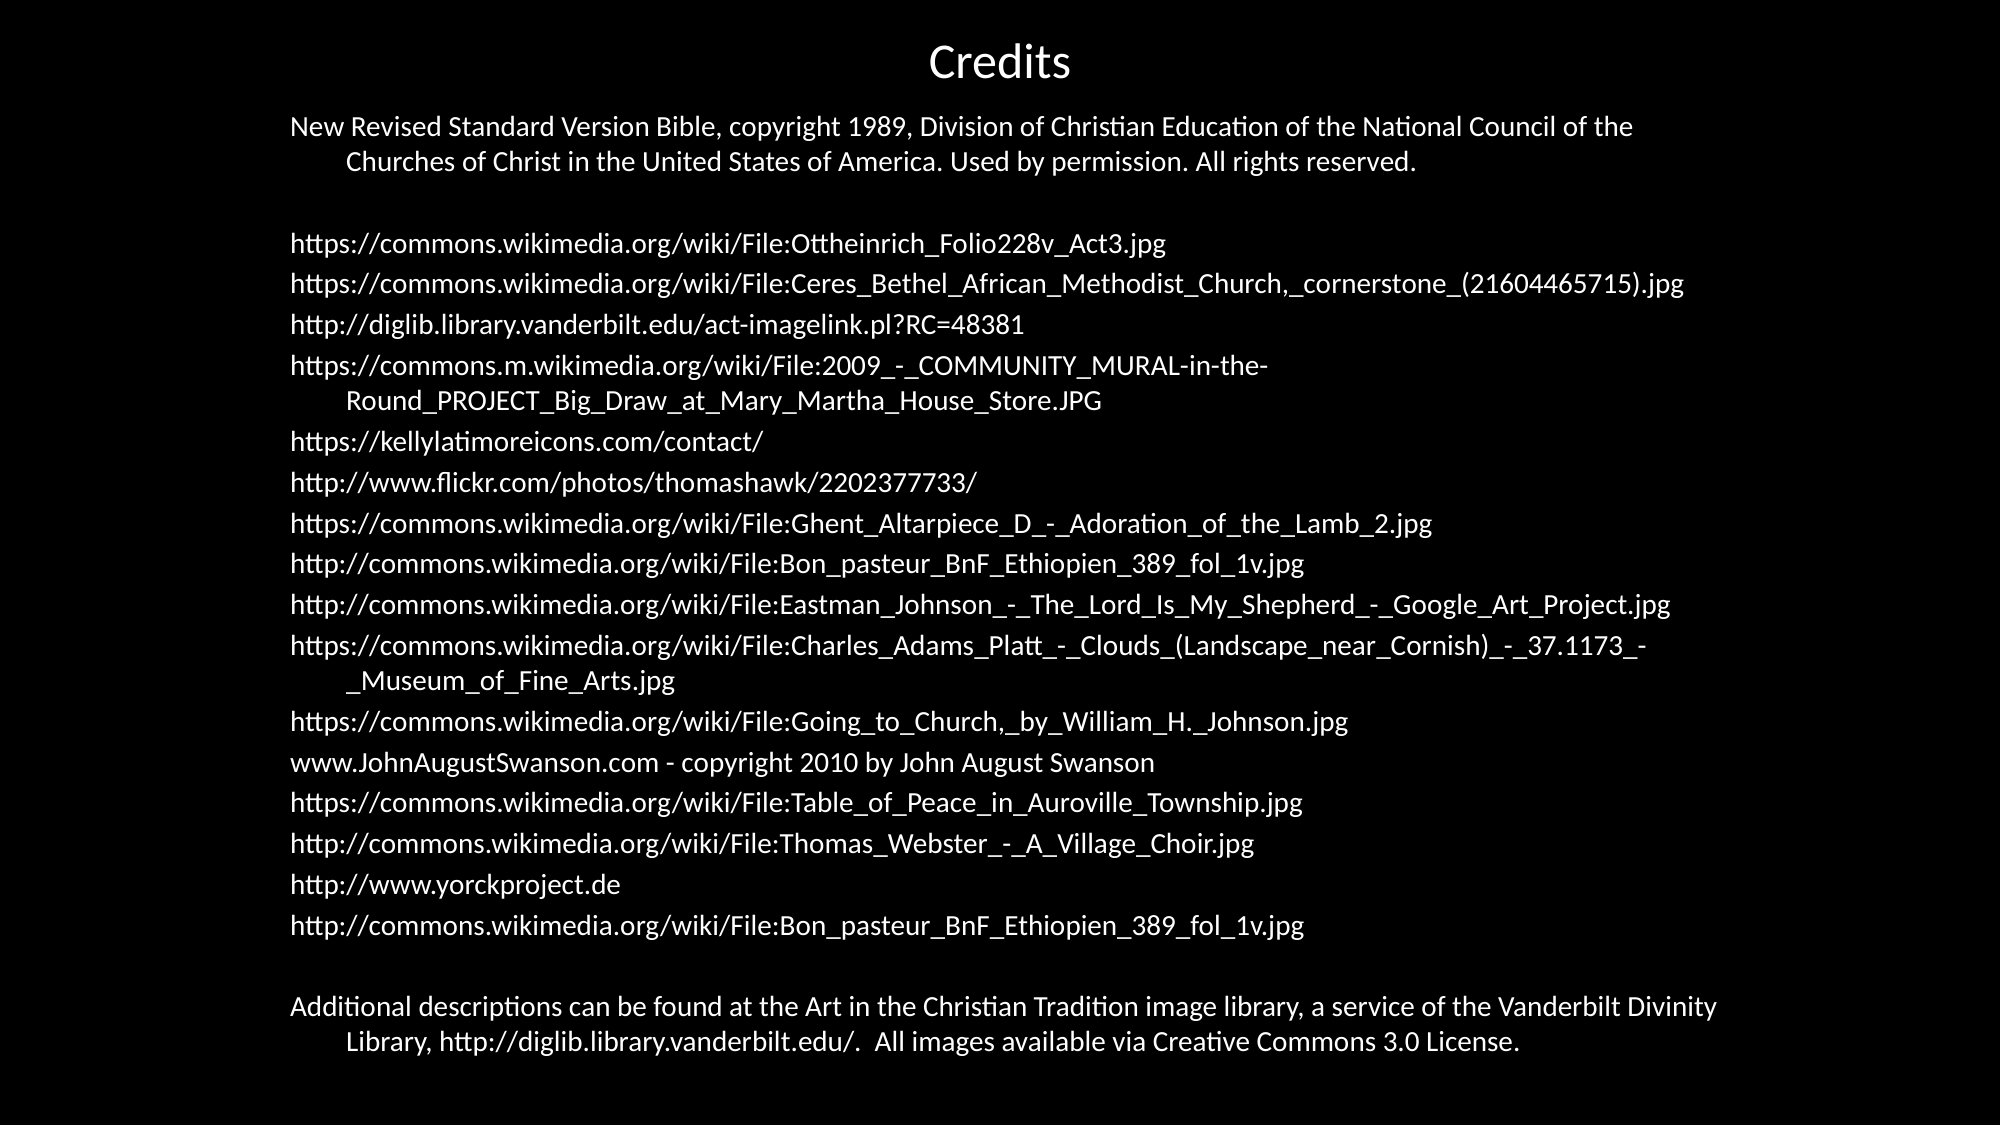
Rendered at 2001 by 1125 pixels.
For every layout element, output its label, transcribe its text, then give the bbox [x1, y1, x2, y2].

title Credits [324, 17, 1675, 99]
list New Revised Standard Version Bible, copyright 1989, Division of Christian Education of the National Council of the Churches of Christ in the United States of America. Used by permission. All rights reserved. https://commons.wikimedia.org/wiki/File:Ottheinrich_Folio228v_Act3.jpg https://commons.wikimedia.org/wiki/File:Ceres_Bethel_African_Methodist_Church,_cornerstone_(21604465715).jpg http://diglib.library.vanderbilt.edu/act-imagelink.pl?RC=48381 https://commons.m.wikimedia.org/wiki/File:2009_-_COMMUNITY_MURAL-in-the-Round_PROJECT_Big_Draw_at_Mary_Martha_House_Store.JPG https://kellylatimoreicons.com/contact/ http://www.flickr.com/photos/thomashawk/2202377733/ https://commons.wikimedia.org/wiki/File:Ghent_Altarpiece_D_-_Adoration_of_the_Lamb_2.jpg http://commons.wikimedia.org/wiki/File:Bon_pasteur_BnF_Ethiopien_389_fol_1v.jpg http://commons.wikimedia.org/wiki/File:Eastman_Johnson_-_The_Lord_Is_My_Shepherd_-_Google_Art_Project.jpg https://commons.wikimedia.org/wiki/File:Charles_Adams_Platt_-_Clouds_(Landscape_near_Cornish)_-_37.1173_-_Museum_of_Fine_Arts.jpg https://commons.wikimedia.org/wiki/File:Going_to_Church,_by_William_H._Johnson.jpg www.JohnAugustSwanson.com - copyright 2010 by John August Swanson https://commons.wikimedia.org/wiki/File:Table_of_Peace_in_Auroville_Township.jpg http://commons.wikimedia.org/wiki/File:Thomas_Webster_-_A_Village_Choir.jpg http://www.yorckproject.de http://commons.wikimedia.org/wiki/File:Bon_pasteur_BnF_Ethiopien_389_fol_1v.jpg Additional descriptions can be found at the Art in the Christian Tradition image library, a service of the Vanderbilt Divinity Library, http://diglib.library.vanderbilt.edu/. All images available via Creative Commons 3.0 License. [275, 99, 1750, 1125]
